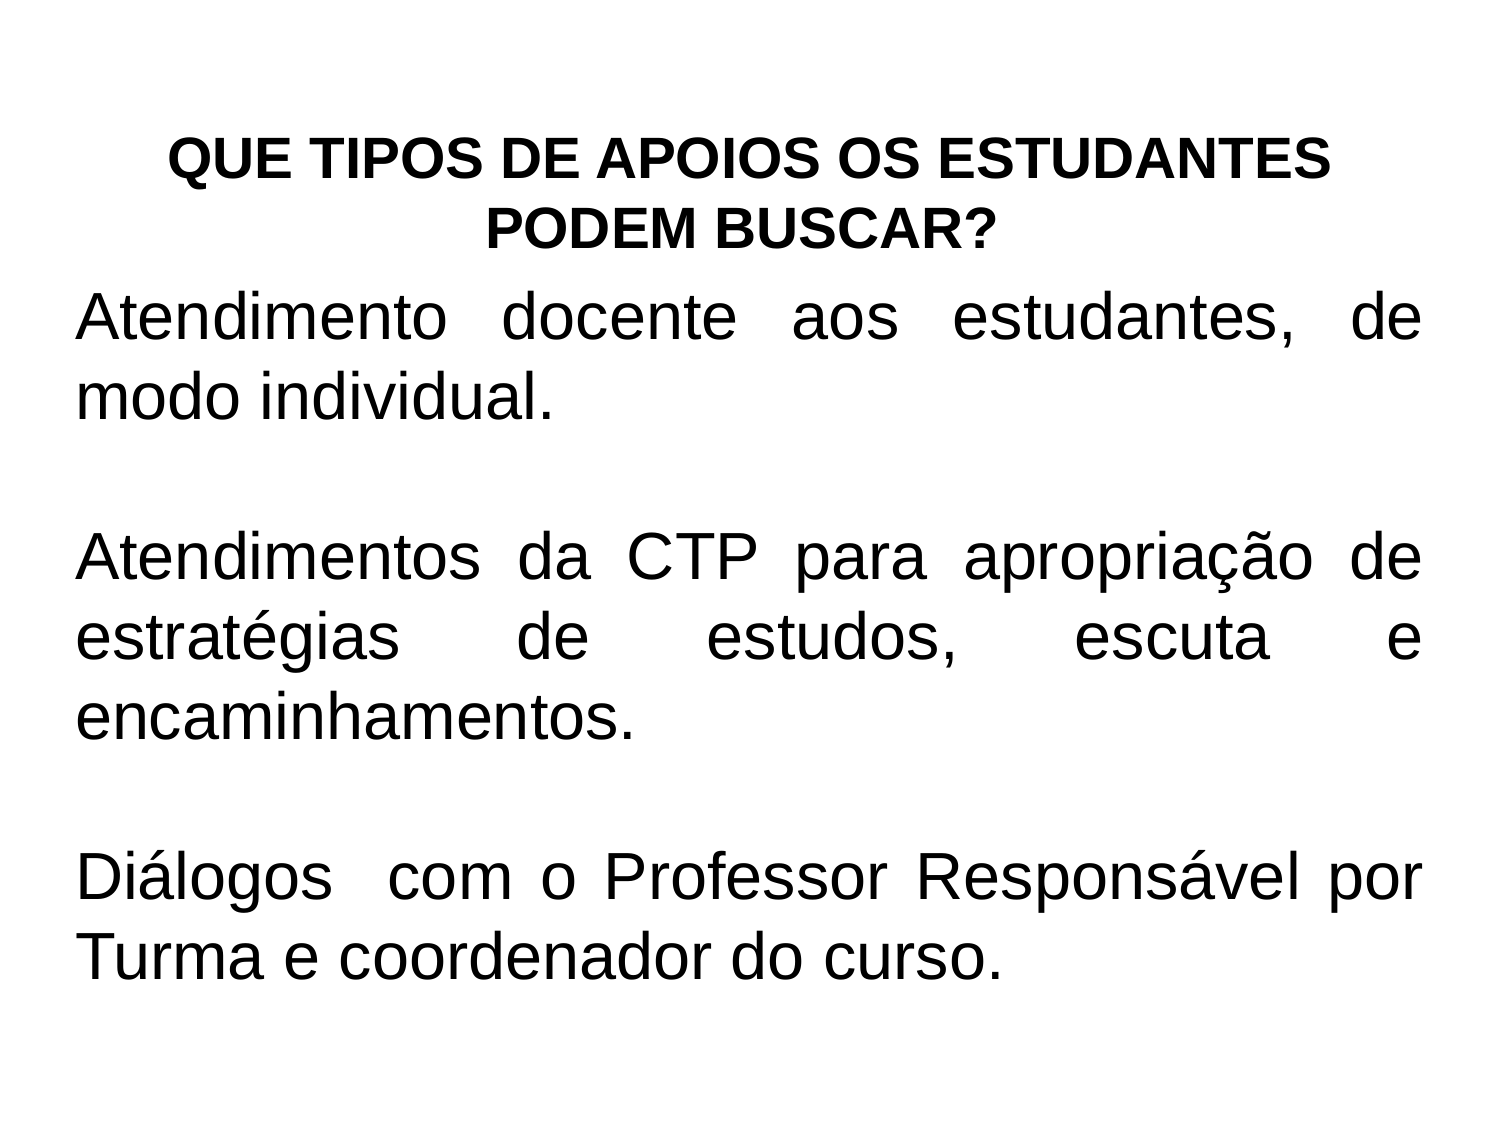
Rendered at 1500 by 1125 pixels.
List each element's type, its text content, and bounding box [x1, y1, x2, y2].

text_box Atendimento docente aos estudantes, de modo individual. Atendimentos da CTP para apropriação de estratégias de estudos, escuta e encaminhamentos. Diálogos com o Professor Responsável por Turma e coordenador do curso. [74, 263, 1425, 1047]
text_box QUE TIPOS DE APOIOS OS ESTUDANTES PODEM BUSCAR? [74, 42, 1425, 263]
